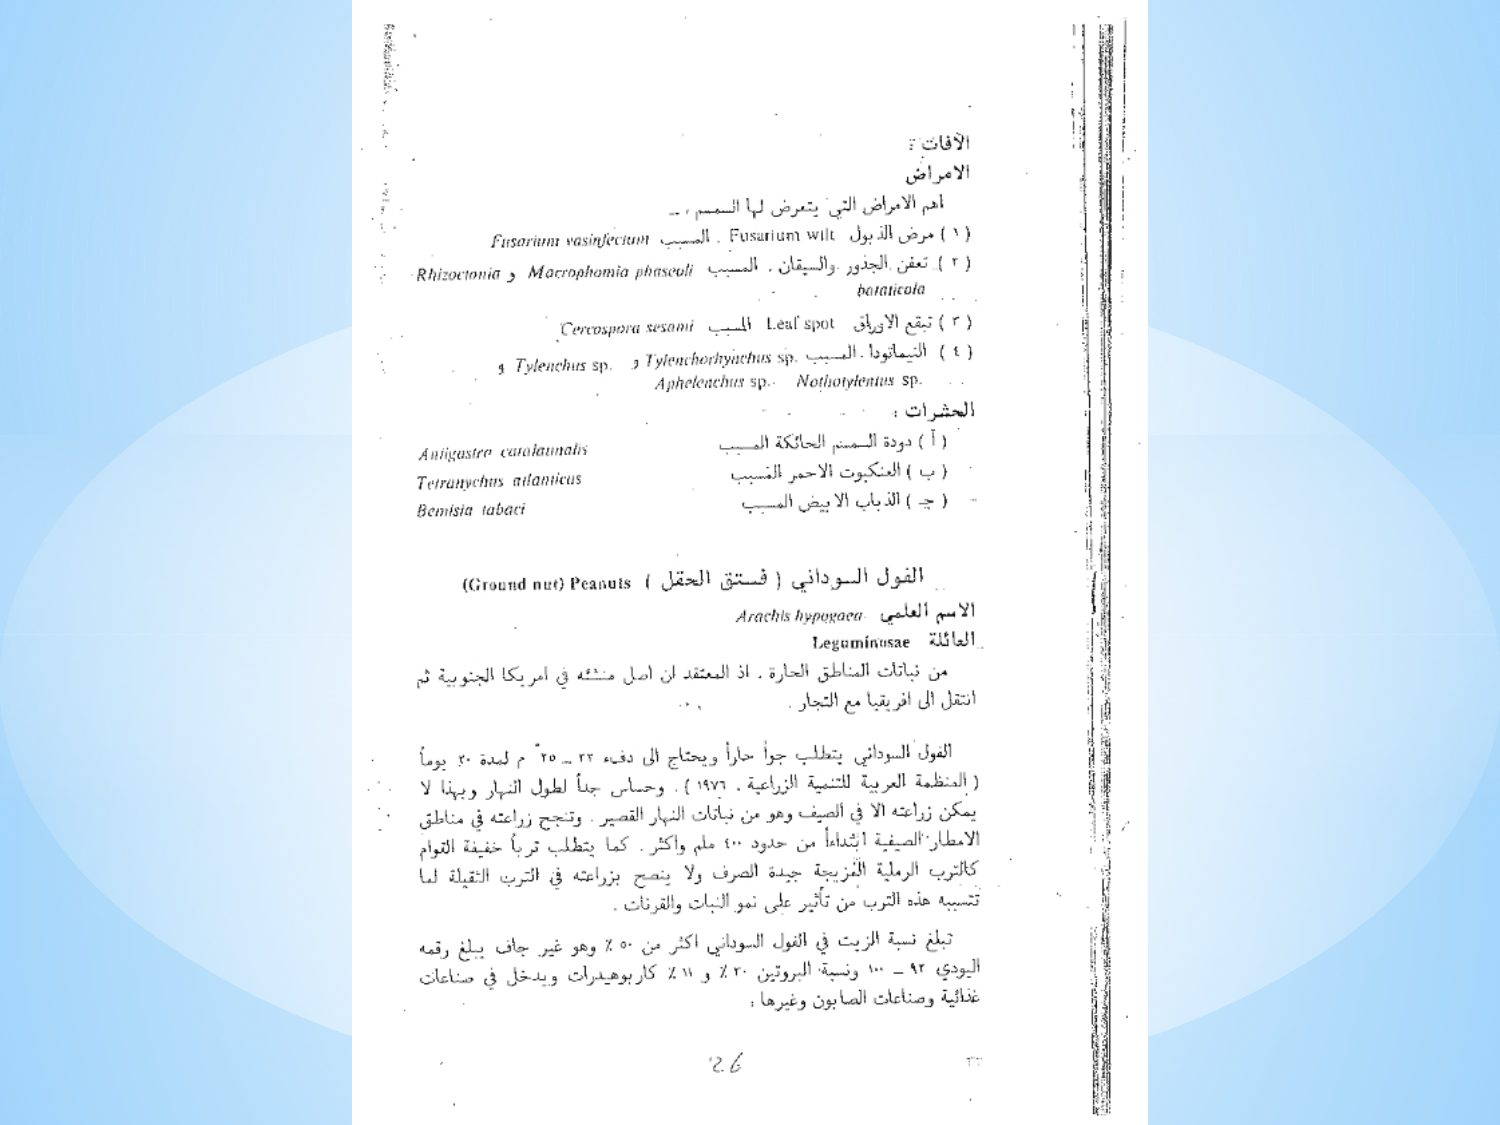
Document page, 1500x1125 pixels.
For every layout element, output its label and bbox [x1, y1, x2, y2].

picture [352, 0, 1148, 1125]
